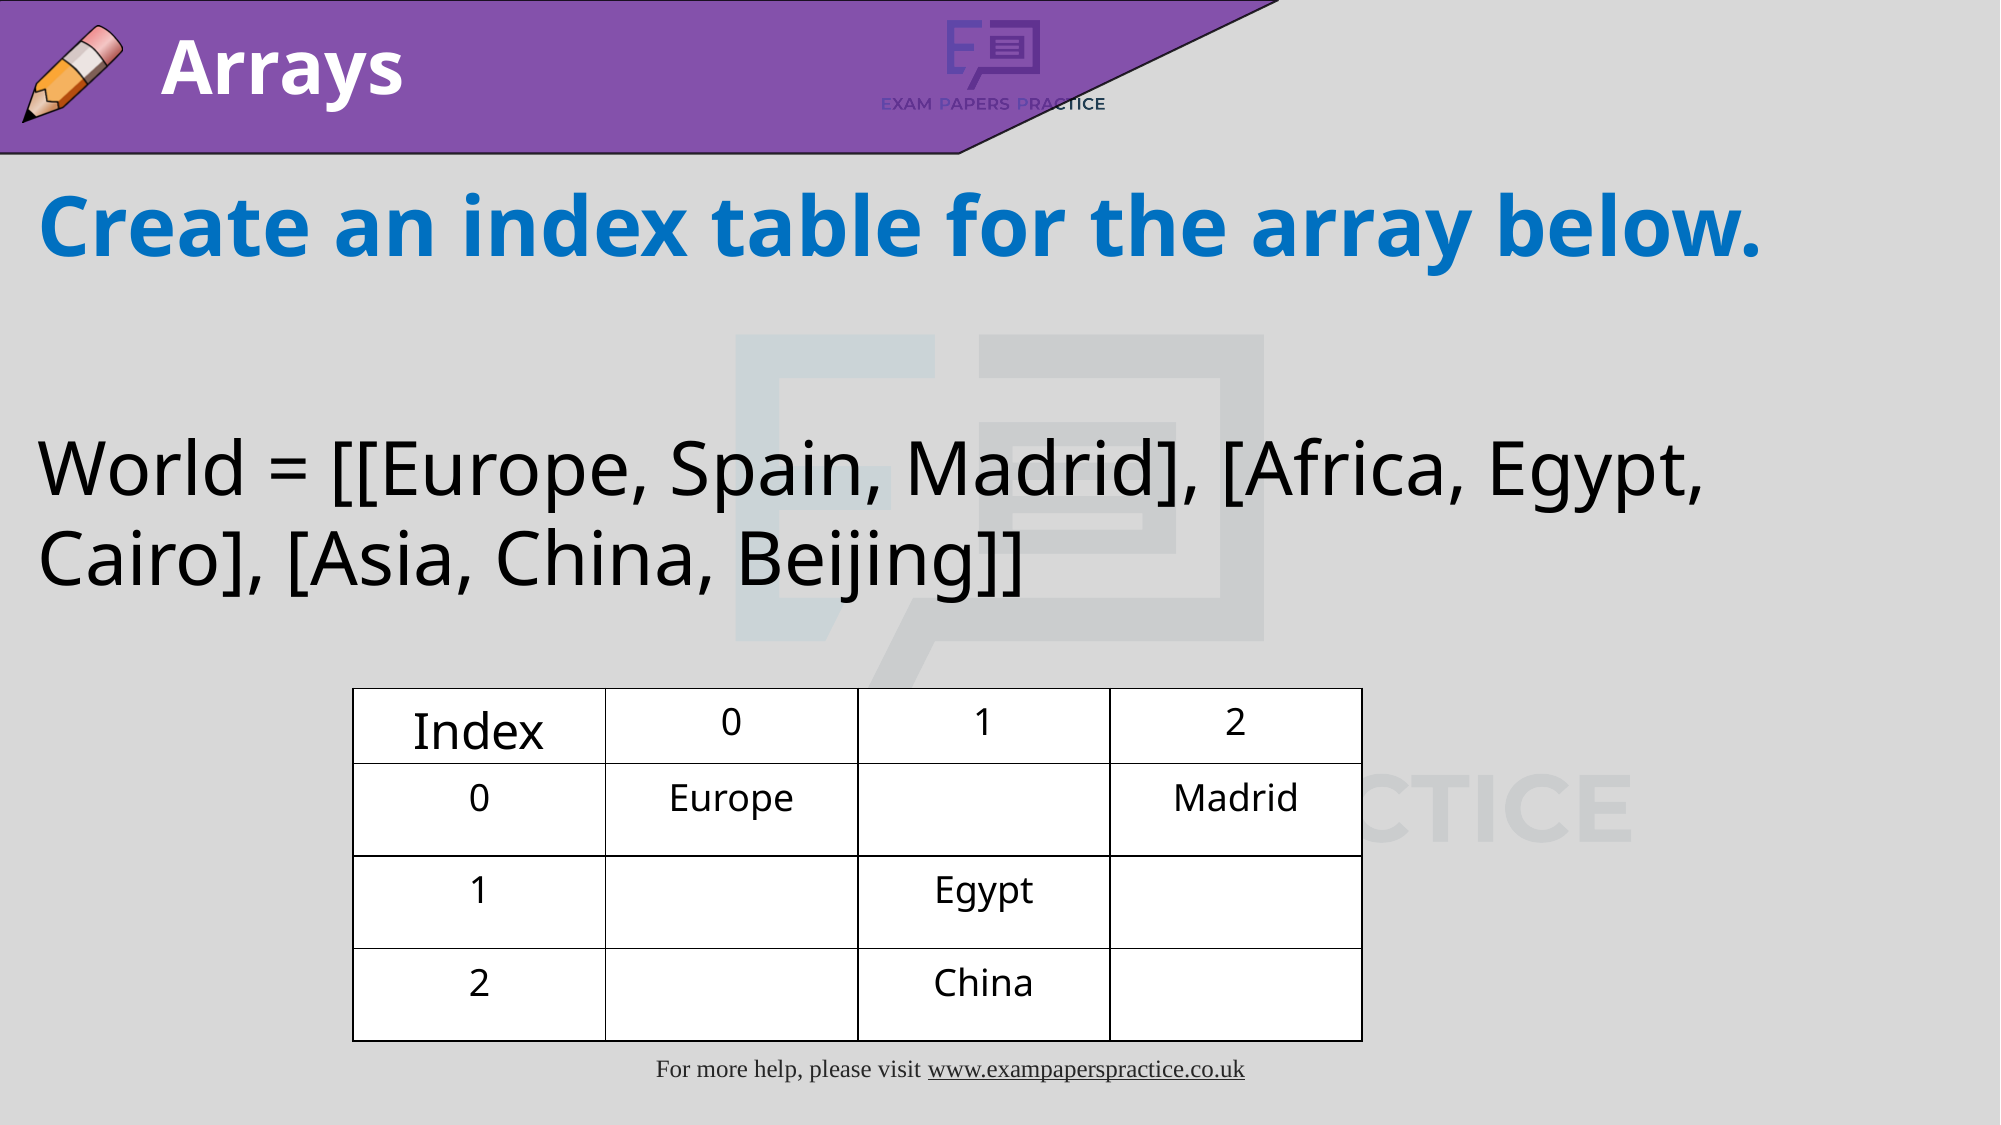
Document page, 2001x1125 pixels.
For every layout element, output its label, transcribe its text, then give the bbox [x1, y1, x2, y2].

table_cell Madrid [1111, 764, 1361, 855]
table_cell 0 [354, 764, 605, 855]
table_header 0 [606, 689, 857, 763]
table_cell [1111, 949, 1361, 1040]
table_cell Europe [606, 764, 857, 855]
table_cell China [859, 949, 1109, 1040]
table_header 1 [859, 689, 1109, 763]
table_cell [859, 764, 1109, 855]
list Create an index table for the array below. [22, 176, 1974, 1120]
table_cell [606, 857, 857, 948]
table_header Index [354, 689, 605, 763]
table_cell [606, 949, 857, 1040]
table_cell 2 [354, 949, 605, 1040]
table_cell 1 [354, 857, 605, 948]
table_header 2 [1111, 689, 1361, 763]
text_box World = [[Europe, Spain, Madrid], [Africa, Egypt, Cairo], [Asia, China, Beijing]] [22, 412, 1924, 608]
picture [22, 25, 123, 123]
table_cell [1111, 857, 1361, 948]
table_cell Egypt [859, 857, 1109, 948]
list Arrays [146, 22, 960, 134]
